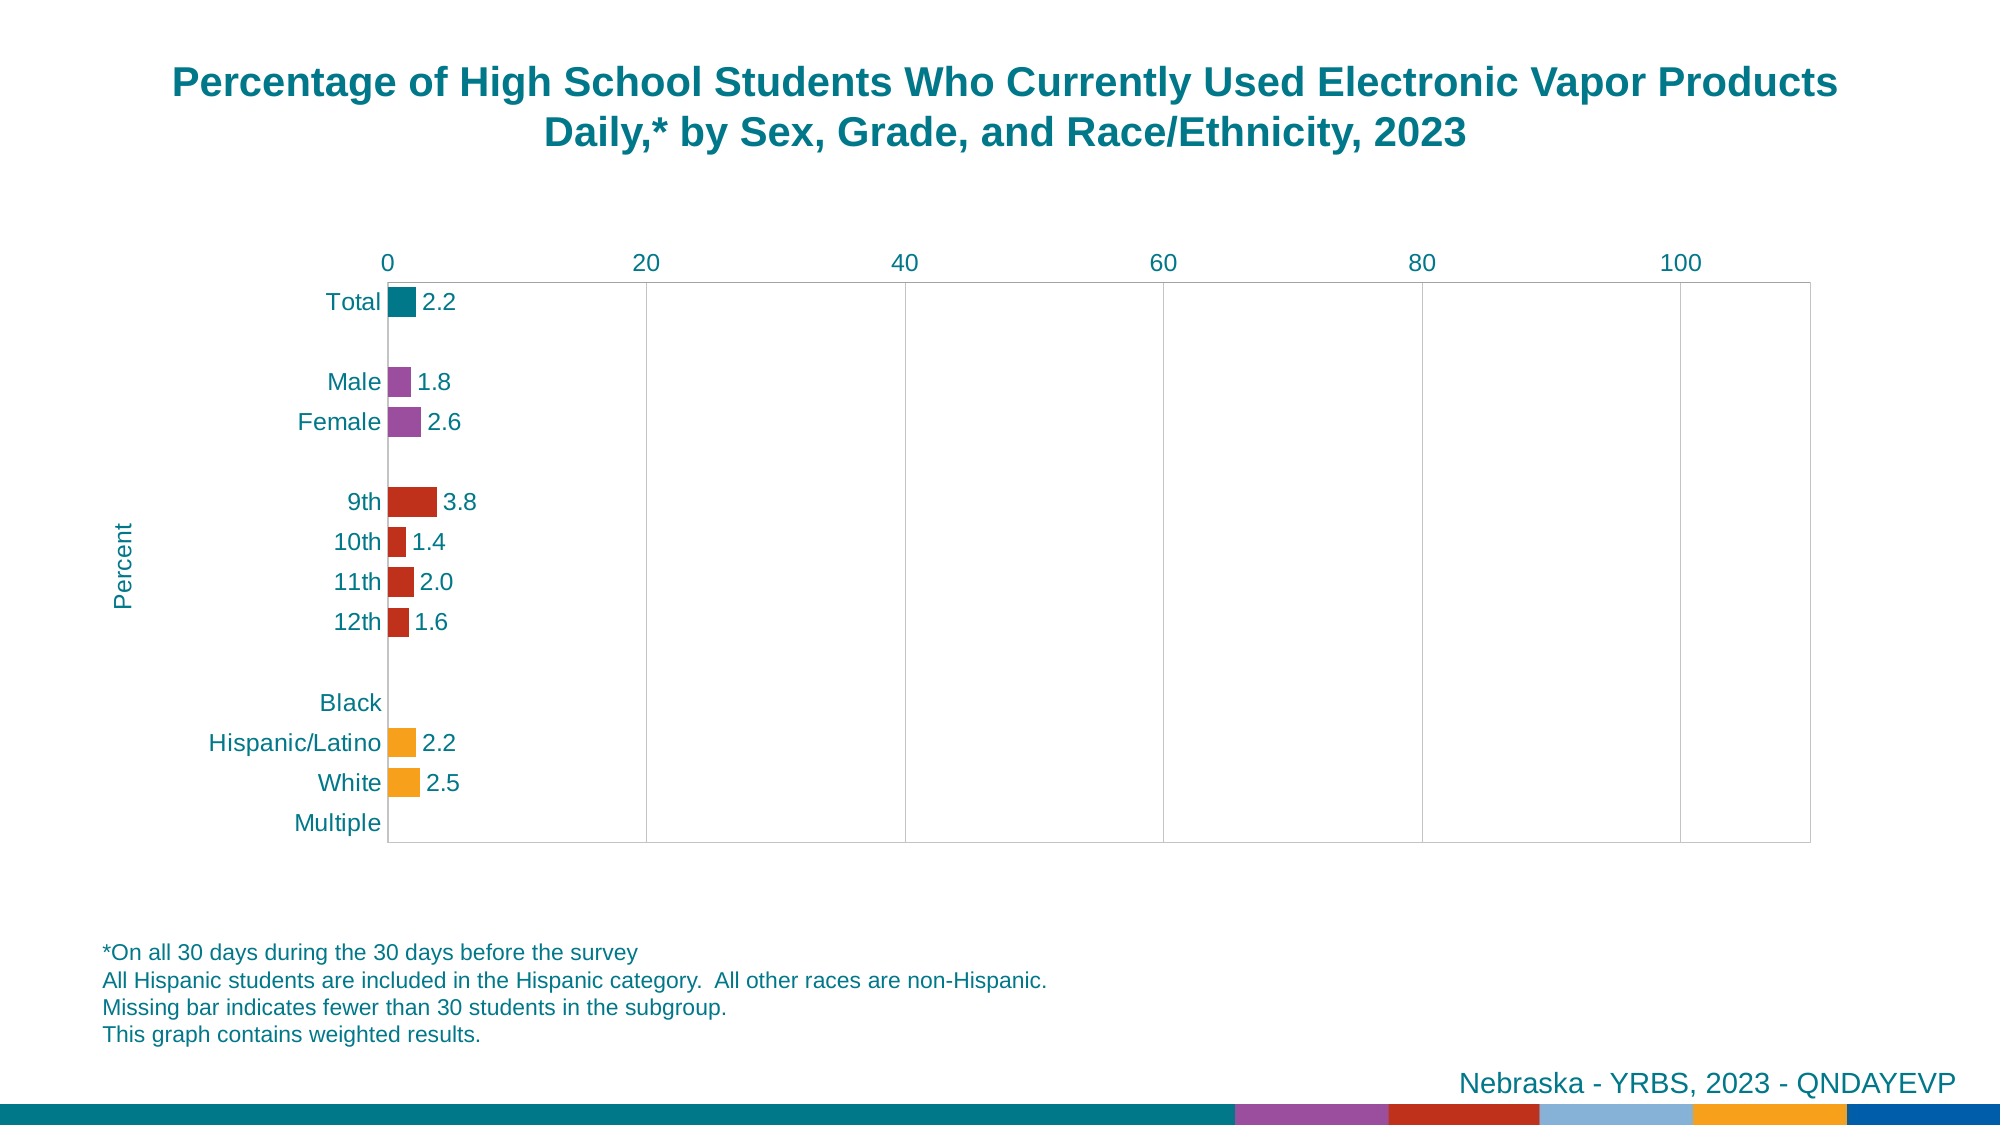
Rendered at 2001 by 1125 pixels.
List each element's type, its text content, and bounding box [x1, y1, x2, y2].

text_box Nebraska - YRBS, 2023 - QNDAYEVP [562, 1057, 1972, 1108]
text_box *On all 30 days during the 30 days before the survey All Hispanic students are included in the Hispanic category. All other races are non-Hispanic. Missing bar indicates fewer than 30 students in the subgroup. This graph contains weighted results. [87, 961, 1913, 1055]
chart [87, 249, 1913, 951]
picture [0, 1104, 2000, 1125]
text_box Percentage of High School Students Who Currently Used Electronic Vapor Products Daily,* by Sex, Grade, and Race/Ethnicity, 2023 [112, 47, 1899, 162]
